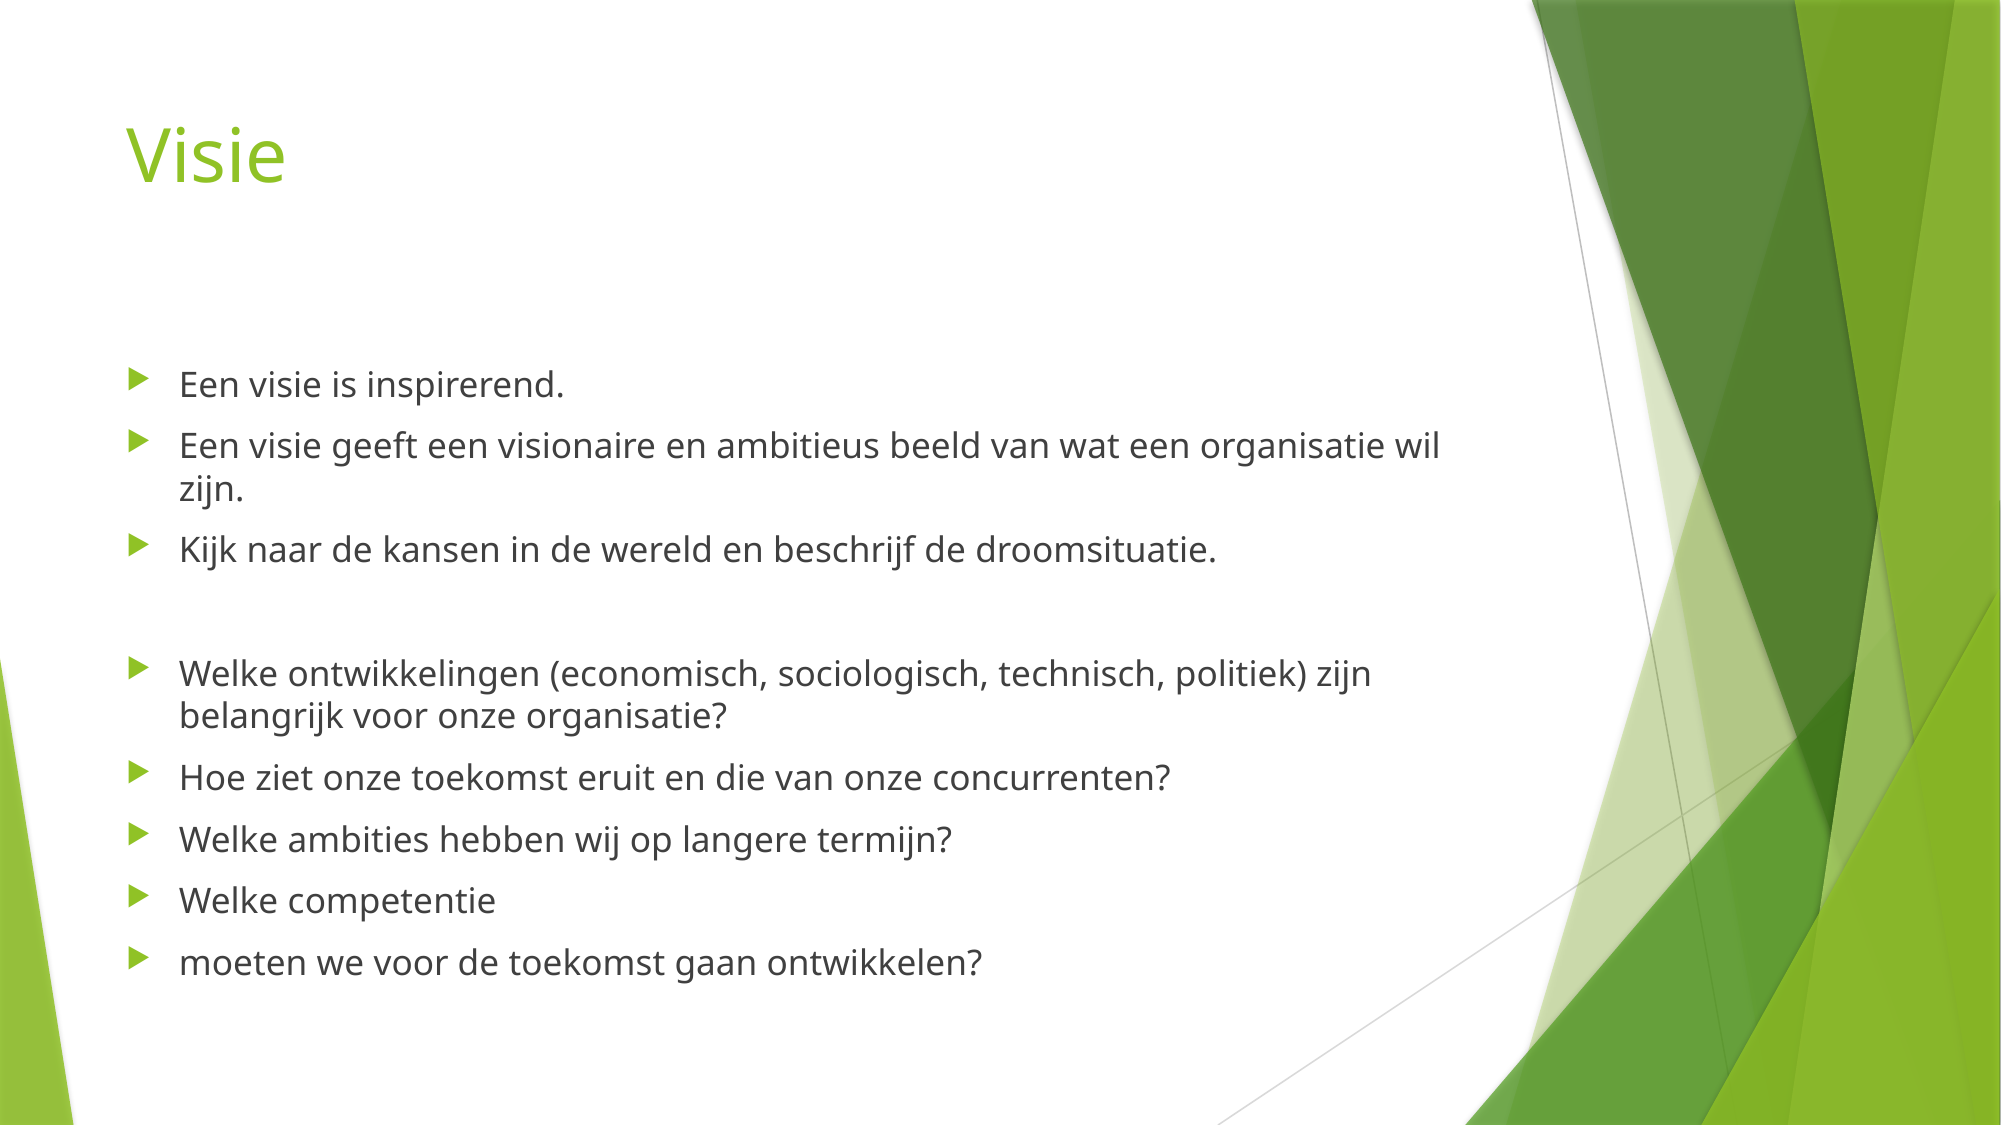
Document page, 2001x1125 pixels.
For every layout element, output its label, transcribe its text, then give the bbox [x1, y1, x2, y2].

title Visie [111, 99, 1522, 317]
list Een visie is inspirerend. Een visie geeft een visionaire en ambitieus beeld van wat een organisatie wil zijn. Kijk naar de kansen in de wereld en beschrijf de droomsituatie. Welke ontwikkelingen (economisch, sociologisch, technisch, politiek) zijn belangrijk voor onze organisatie? Hoe ziet onze toekomst eruit en die van onze concurrenten? Welke ambities hebben wij op langere termijn? Welke competentie moeten we voor de toekomst gaan ontwikkelen? [111, 354, 1522, 992]
